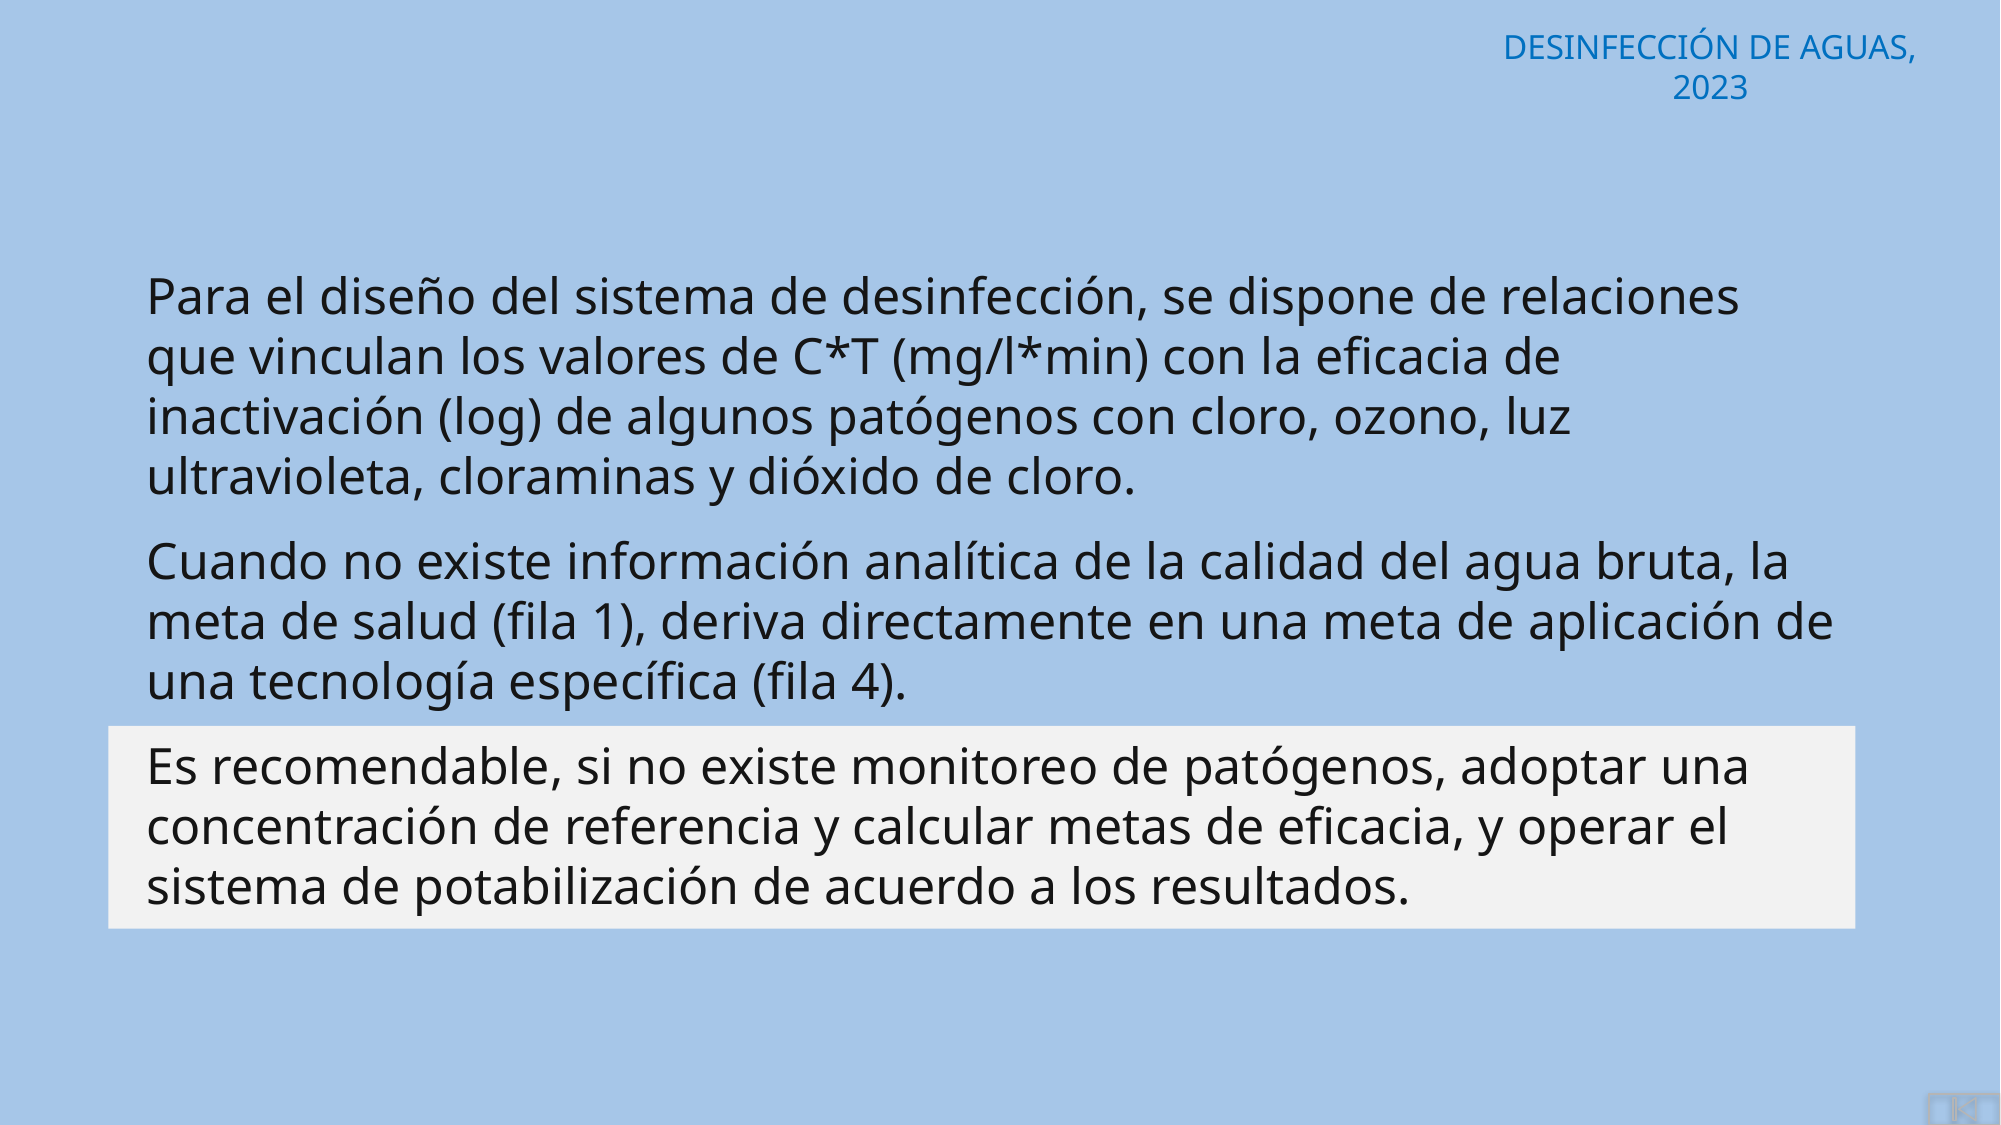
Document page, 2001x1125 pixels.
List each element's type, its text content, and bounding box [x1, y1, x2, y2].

text_box Para el diseño del sistema de desinfección, se dispone de relaciones que vinculan los valores de C*T (mg/l*min) con la eficacia de inactivación (log) de algunos patógenos con cloro, ozono, luz ultravioleta, cloraminas y dióxido de cloro. Cuando no existe información analítica de la calidad del agua bruta, la meta de salud (fila 1), deriva directamente en una meta de aplicación de una tecnología específica (fila 4). Es recomendable, si no existe monitoreo de patógenos, adoptar una concentración de referencia y calcular metas de eficacia, y operar el sistema de potabilización de acuerdo a los resultados. [131, 257, 1856, 922]
text_box [106, 724, 1857, 931]
